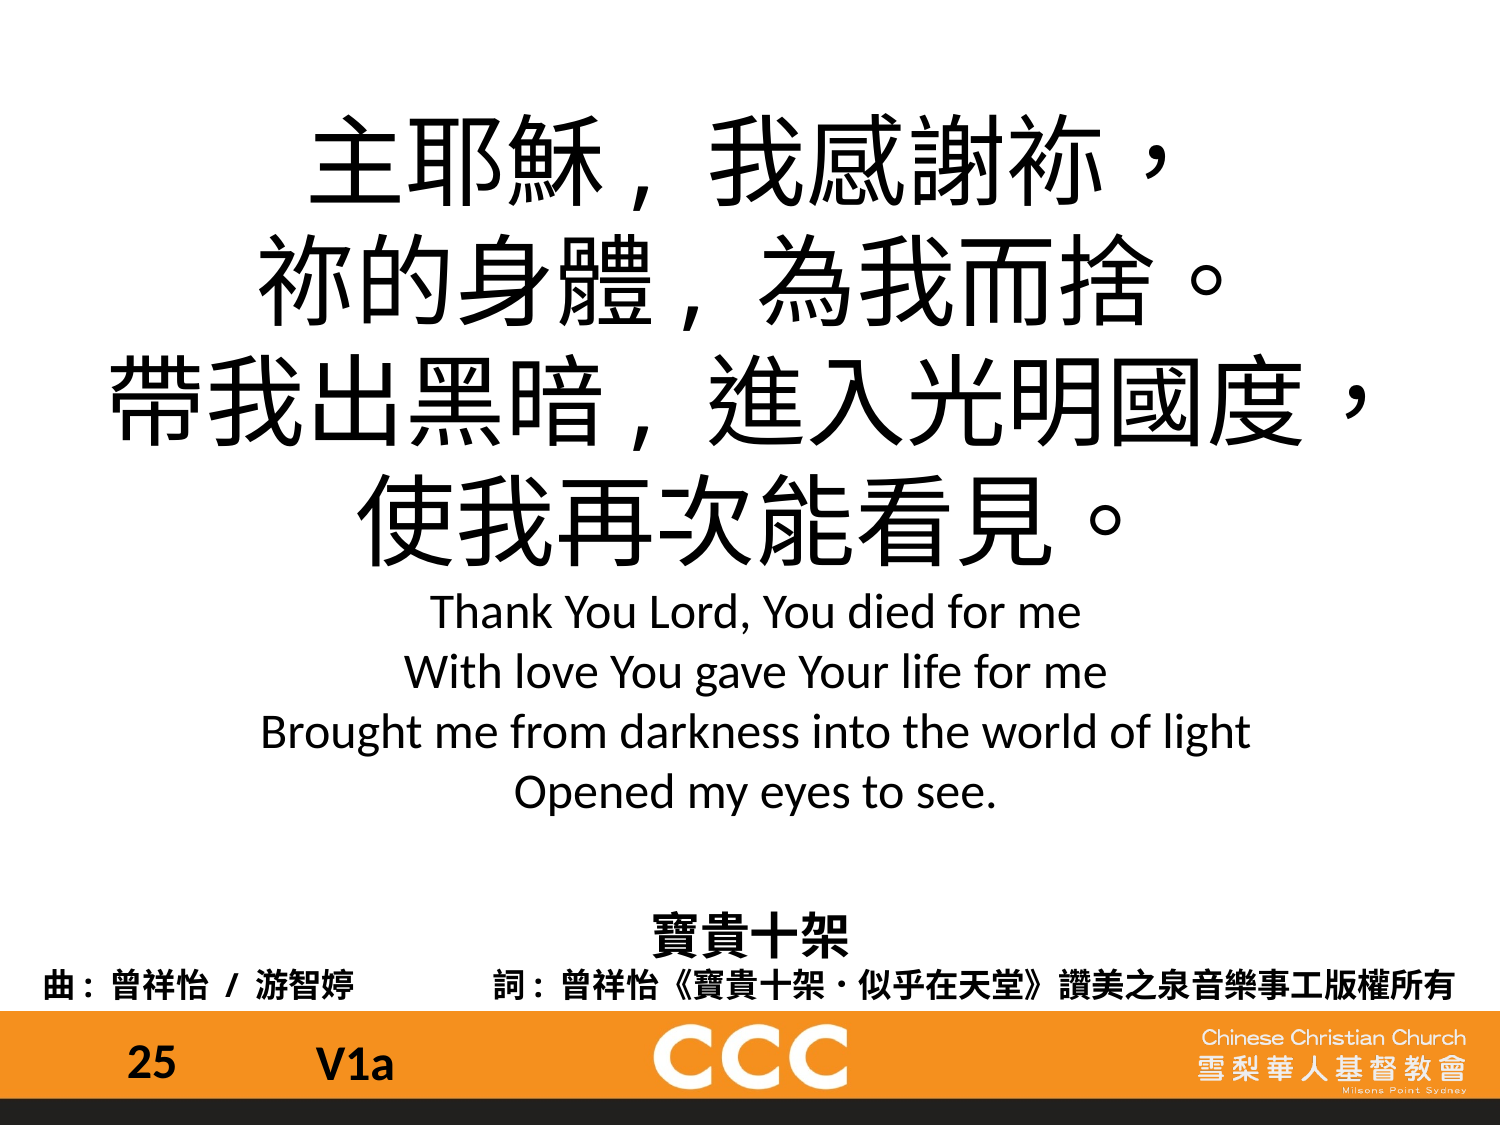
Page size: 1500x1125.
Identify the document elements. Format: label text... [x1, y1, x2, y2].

slide_number 25 [112, 1020, 215, 1094]
picture [0, 1012, 1500, 1125]
text_box V1a [301, 1023, 431, 1099]
text_box 寶貴十架 曲: 曾祥怡 / 游智婷 詞: 曾祥怡《寶貴十架．似乎在天堂》讚美之泉音樂事工版權所有 [0, 896, 1500, 1012]
text_box 主耶穌, 我感謝袮， 祢的身體, 為我而捨。 帶我出黑暗, 進入光明國度， 使我再次能看見。 Thank You Lord, You died for me With love You gave Your life for me Brought me from darkness into the world of light Opened my eyes to see. [0, 31, 1500, 826]
